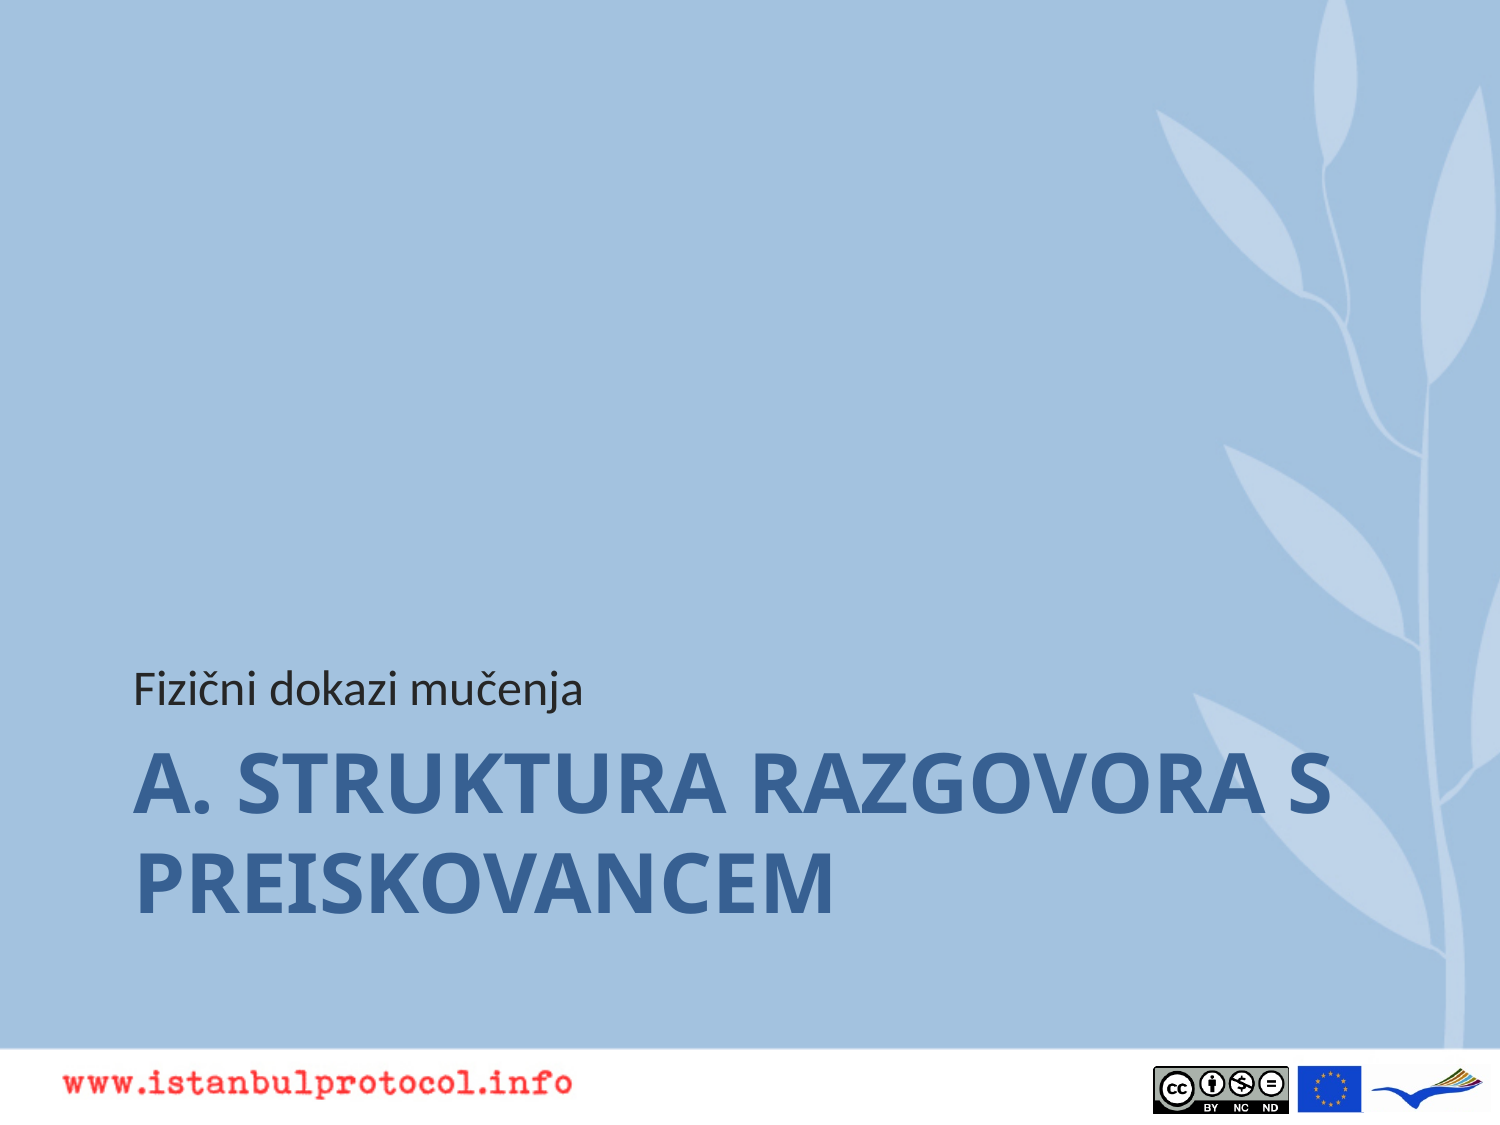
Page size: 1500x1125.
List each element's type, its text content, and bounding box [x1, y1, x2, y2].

list Fizični dokazi mučenja [118, 476, 1394, 724]
title A. Struktura razgovora s preiskovancem [118, 724, 1394, 947]
picture [0, 0, 1500, 1125]
